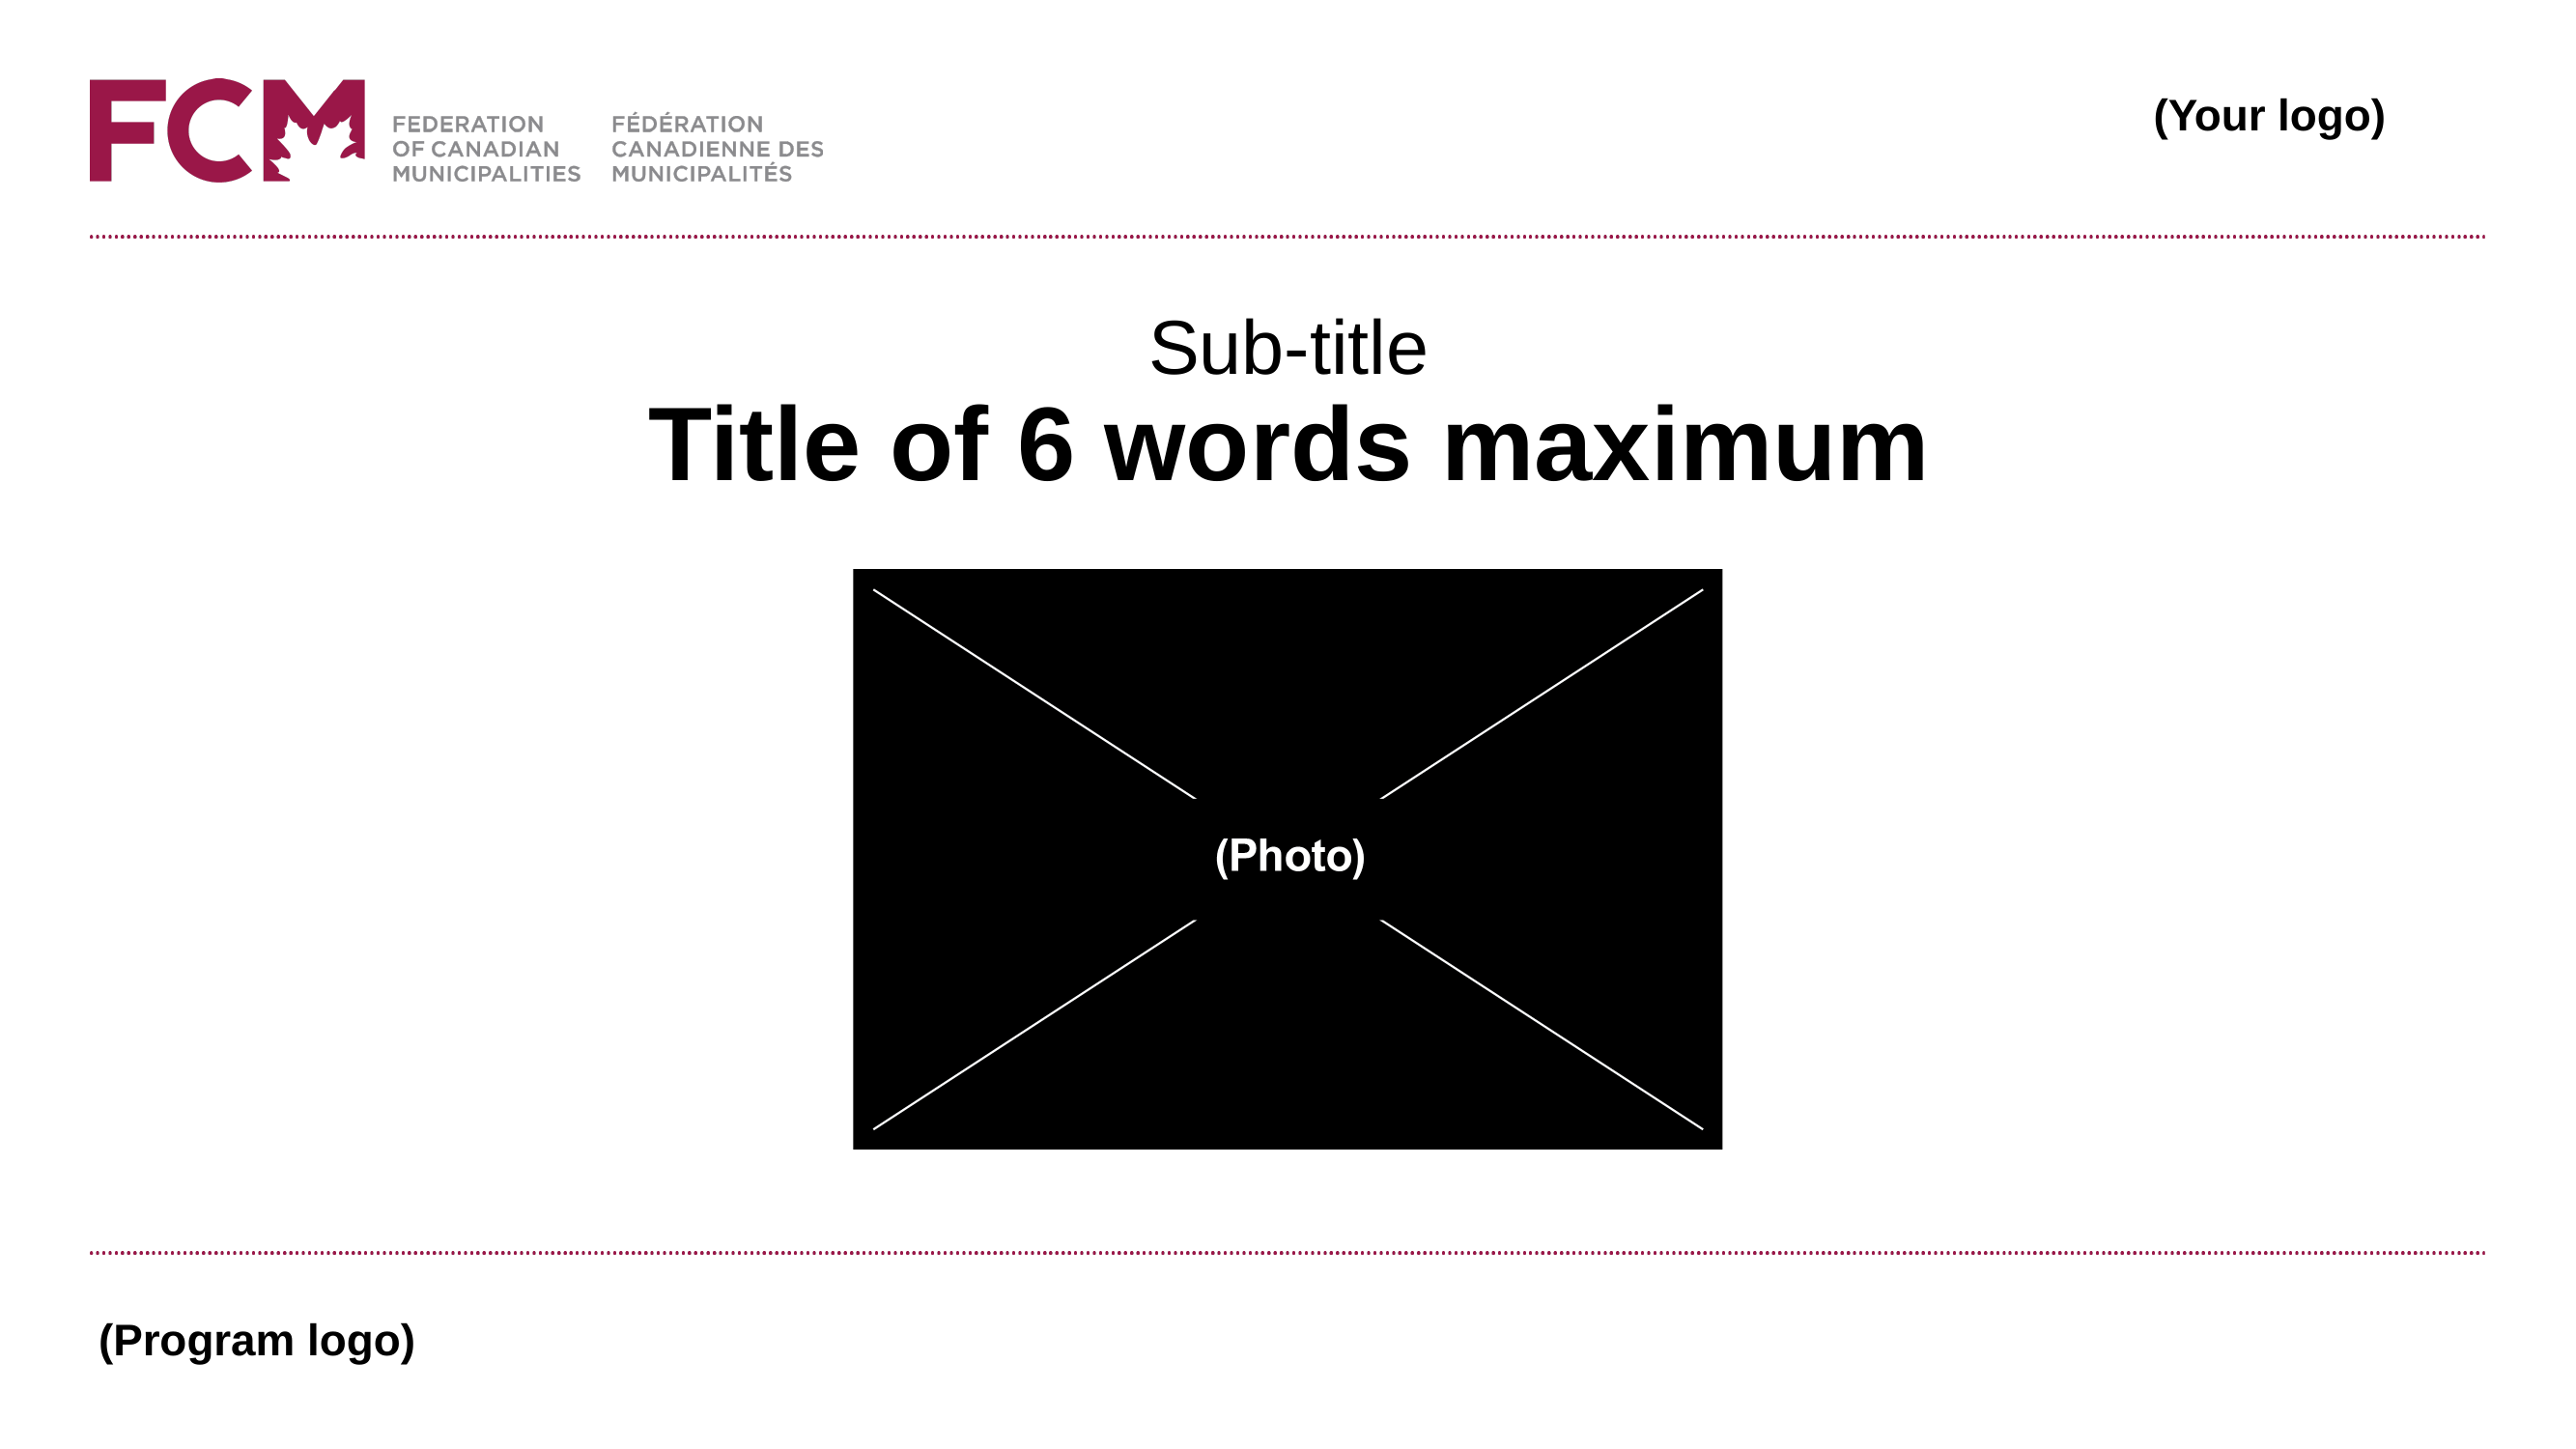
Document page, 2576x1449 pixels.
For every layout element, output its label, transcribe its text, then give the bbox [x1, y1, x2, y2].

picture [90, 77, 823, 183]
picture [90, 1251, 2486, 1256]
text_box (Your logo) [2120, 84, 2420, 165]
picture [853, 569, 1723, 1150]
picture [90, 235, 2486, 239]
title Sub-title Title of 6 words maximum [184, 298, 2393, 554]
text_box (Program logo) [90, 1309, 599, 1390]
